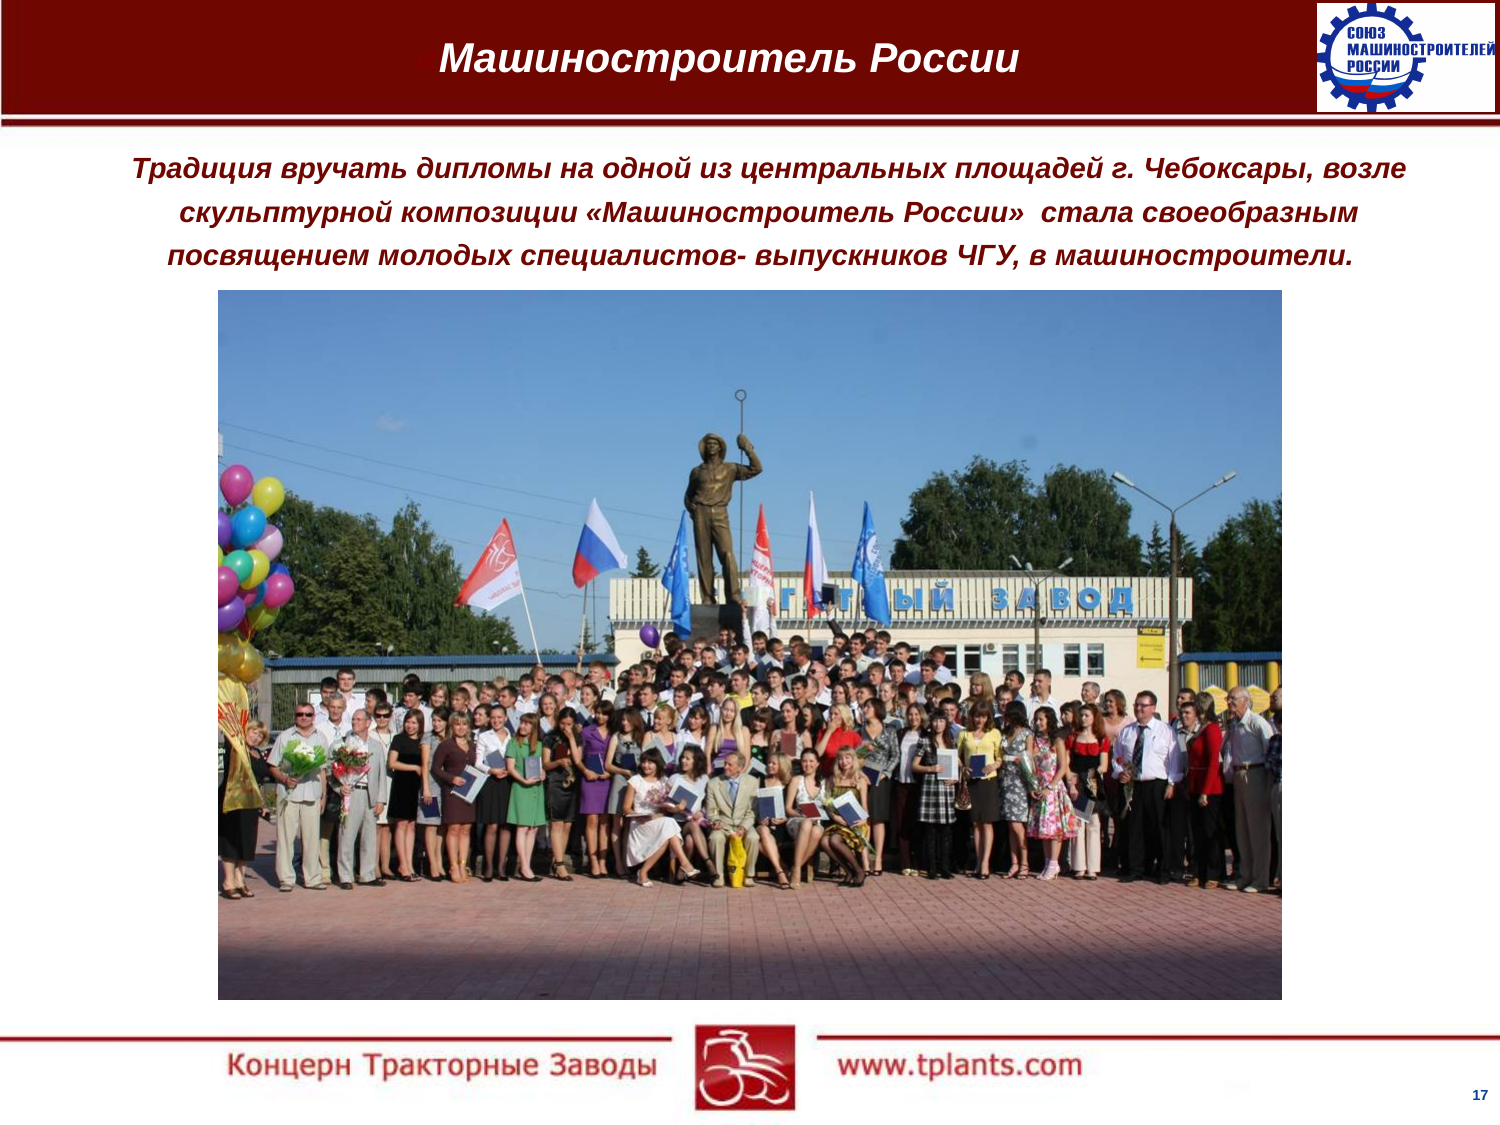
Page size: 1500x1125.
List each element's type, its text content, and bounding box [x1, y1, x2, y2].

title «Машиностроитель России [289, 30, 1147, 102]
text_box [1316, 2, 1495, 112]
slide_number 17 [1453, 1085, 1489, 1104]
list Традиция вручать дипломы на одной из центральных площадей г. Чебоксары, возле скульптурной композиции «Машиностроитель России» стала своеобразным посвящением молодых специалистов- выпускников ЧГУ, в машиностроители. [53, 140, 1430, 344]
picture [0, 0, 1500, 1125]
